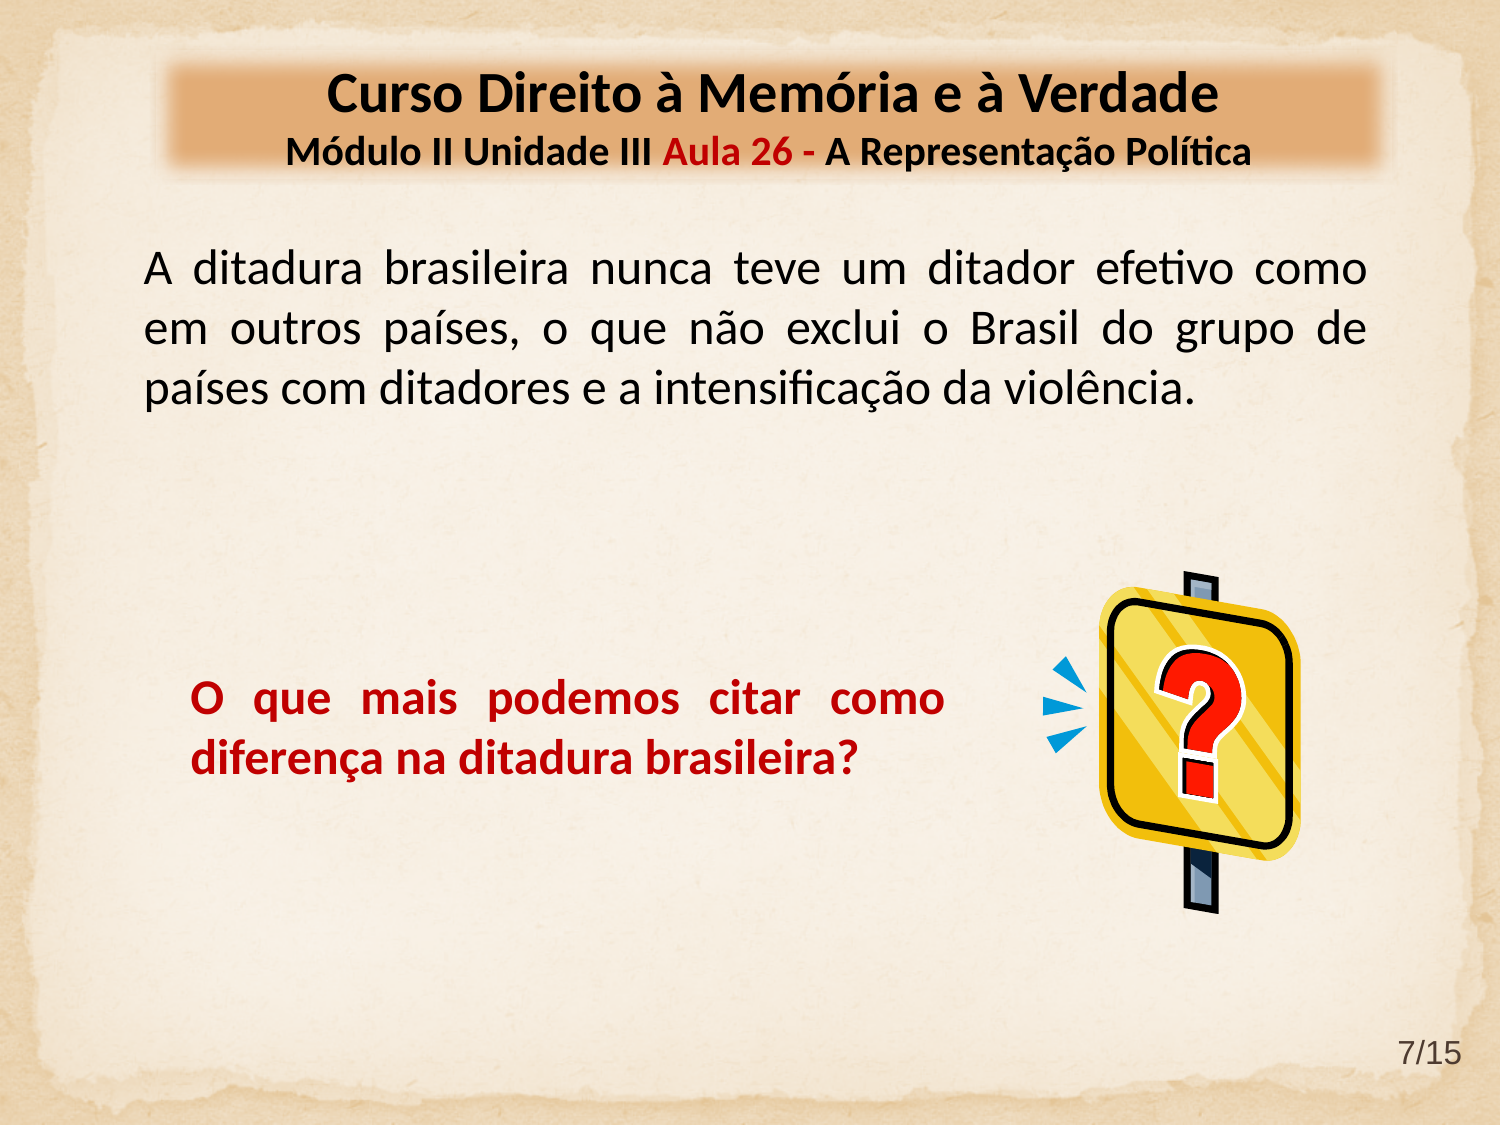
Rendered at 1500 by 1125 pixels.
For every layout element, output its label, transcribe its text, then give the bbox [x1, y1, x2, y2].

slide_number 7/15 [1379, 1014, 1480, 1089]
text_box Curso Direito à Memória e à Verdade Módulo II Unidade III Aula 26 - A Representação Política [183, 79, 1365, 152]
text_box A ditadura brasileira nunca teve um ditador efetivo como em outros países, o que não exclui o Brasil do grupo de países com ditadores e a intensificação da violência. [128, 226, 1383, 422]
text_box [70, 632, 247, 714]
picture [1044, 571, 1299, 914]
text_box O que mais podemos citar como diferença na ditadura brasileira? [175, 657, 961, 792]
